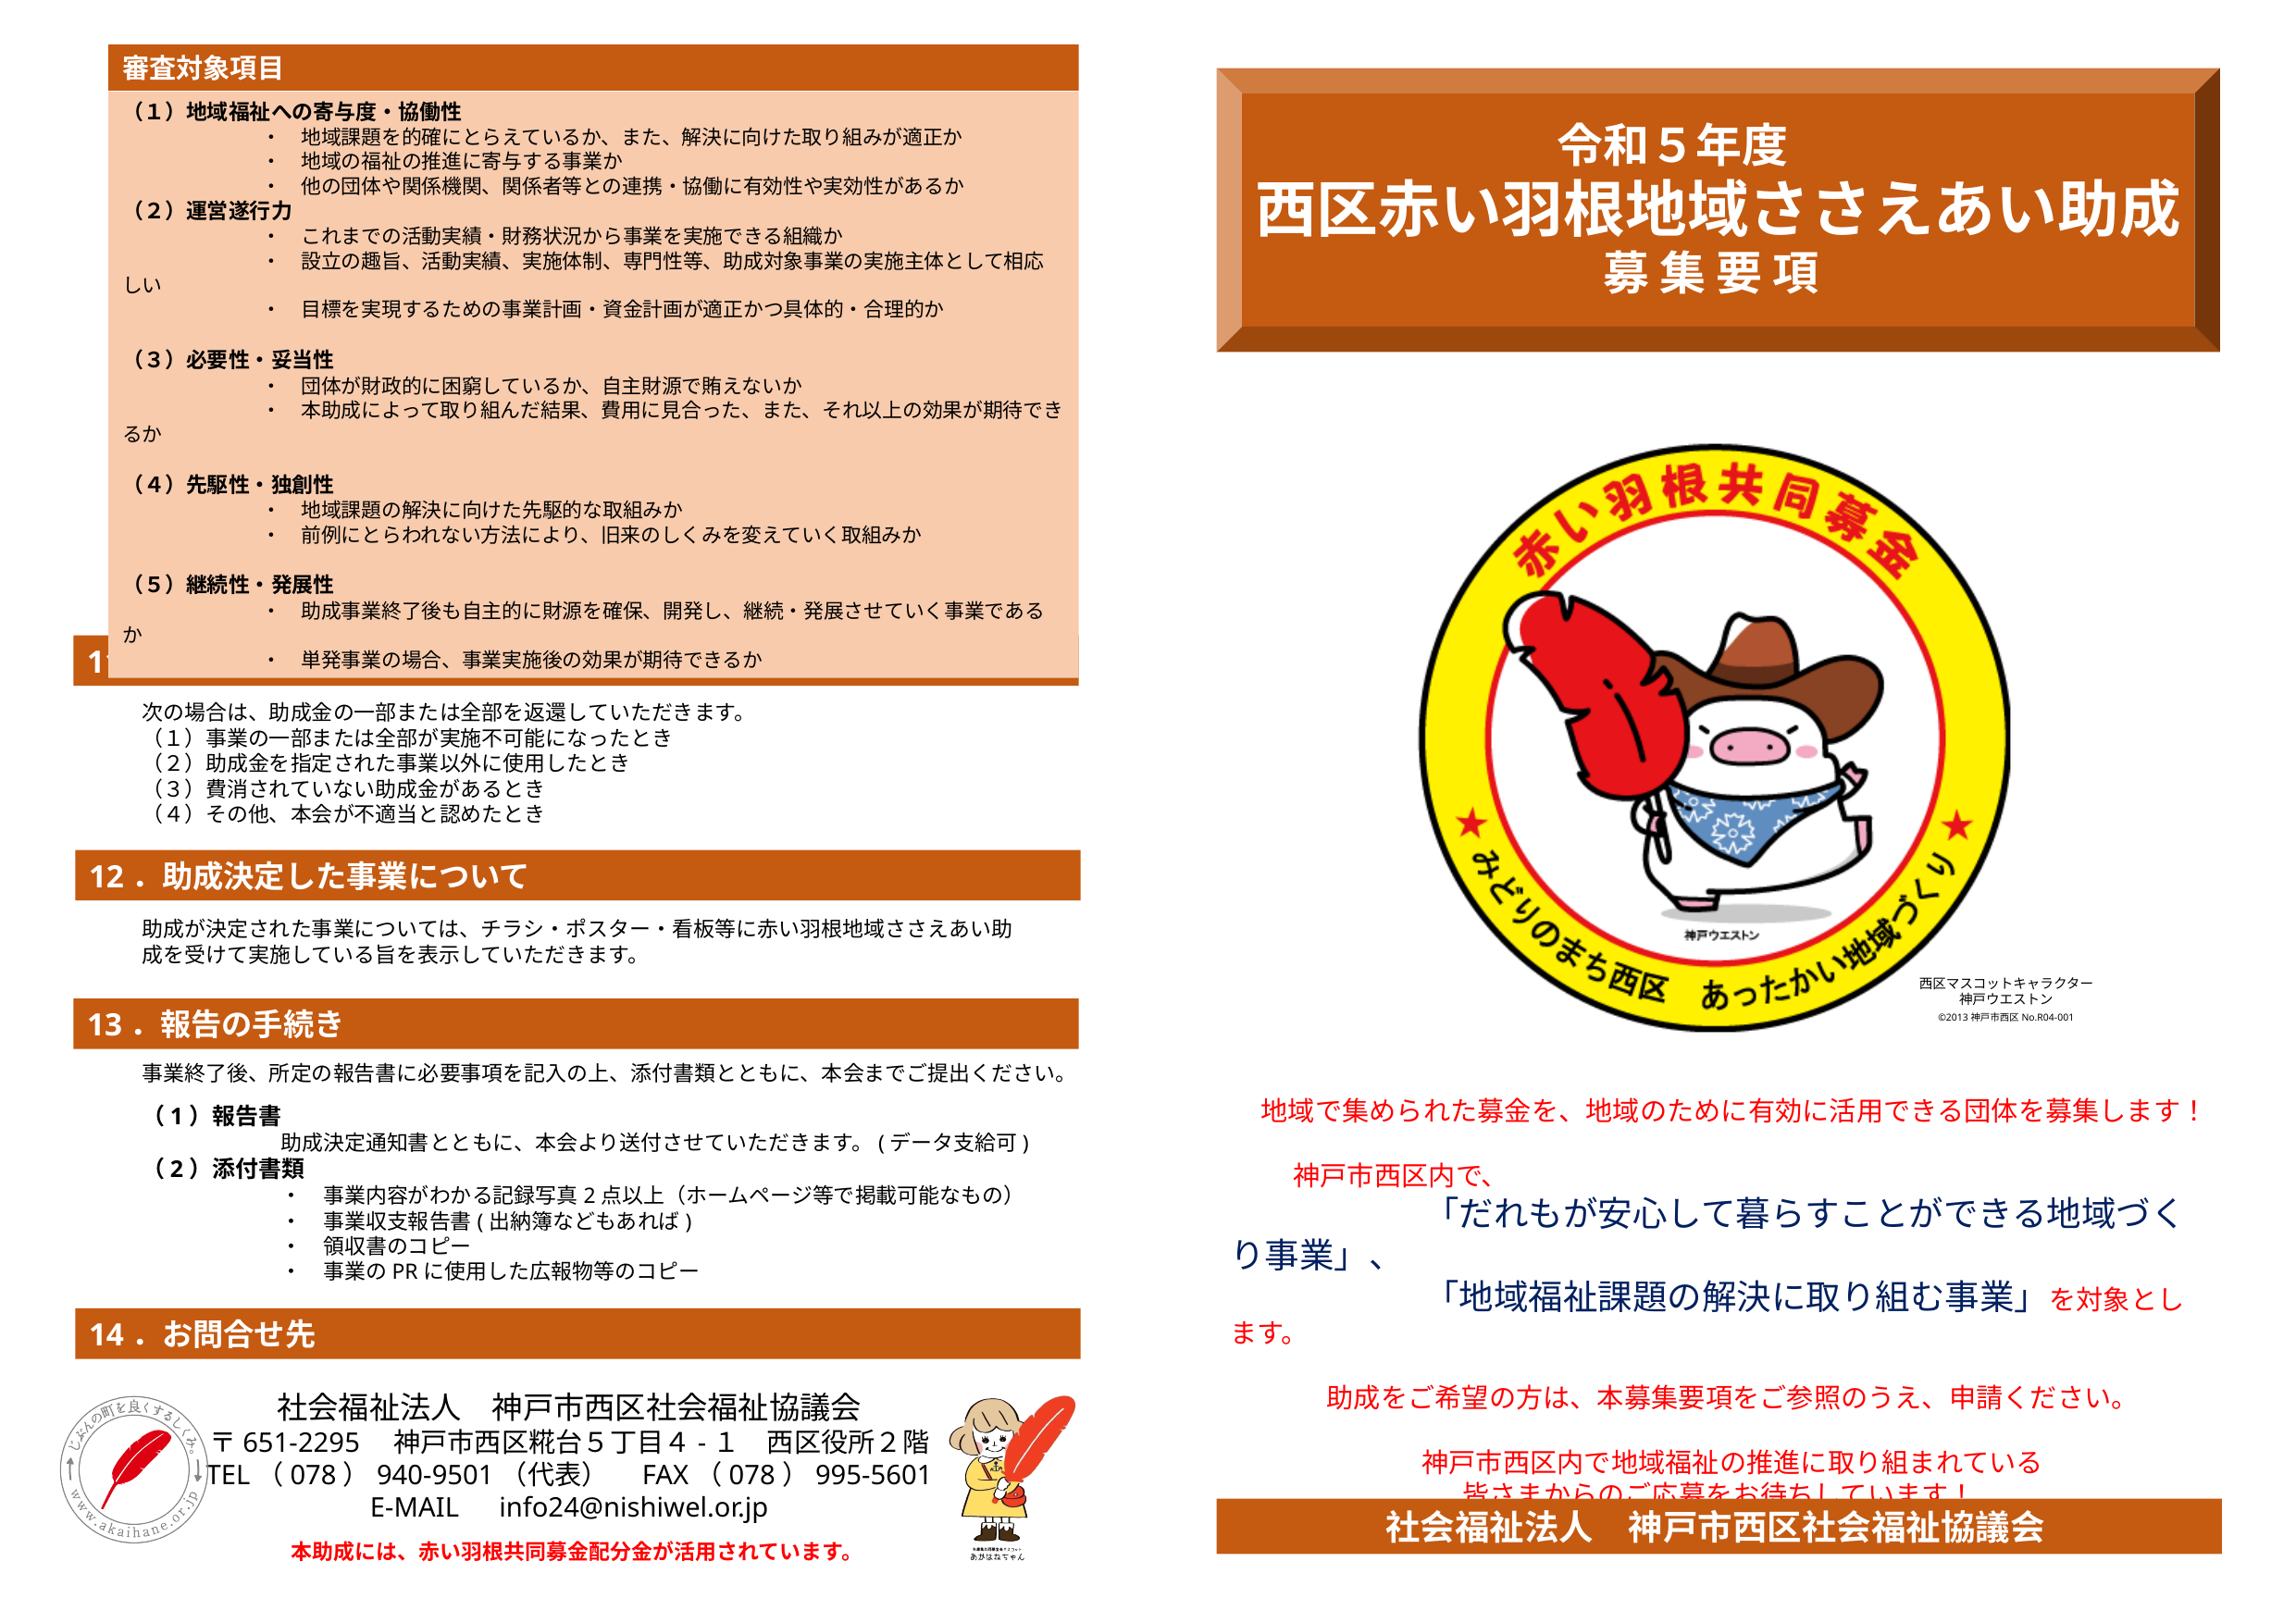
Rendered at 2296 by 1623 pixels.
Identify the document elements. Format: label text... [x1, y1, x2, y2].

text_box 社会福祉法人 神戸市西区社会福祉協議会 [1216, 1498, 2222, 1555]
text_box 令和５年度 [1272, 120, 2145, 174]
picture [59, 1395, 209, 1544]
text_box 14．お問合せ先 [75, 1307, 1081, 1359]
text_box 助成が決定された事業については、チラシ・ポスター・看板等に赤い羽根地域ささえあい助成を受けて実施している旨を表示していただきます。 [128, 909, 1037, 974]
text_box 地域で集められた募金を、地域のために有効に活用できる団体を募集します！ 神戸市西区内で、 「だれもが安心して暮らすことができる地域づくり事業」、 「地域福祉課題の解決に取り組む事業」を対象とします。 助成をご希望の方は、本募集要項をご参照のうえ、申請ください。 神戸市西区内で地域福祉の推進に取り組まれている 皆さまからのご応募をお待ちしています！ [1216, 1083, 2222, 1498]
text_box 本助成には、赤い羽根共同募金配分金が活用されています。 [73, 1531, 1081, 1571]
text_box 11．助成金の返還 [73, 635, 1079, 687]
text_box [1215, 67, 2221, 353]
text_box 12．助成決定した事業について [75, 849, 1081, 901]
picture [1413, 429, 2026, 1042]
text_box 西区赤い羽根地域ささえあい助成 [1231, 174, 2202, 244]
picture [943, 1375, 1081, 1568]
text_box 次の場合は、助成金の一部または全部を返還していただきます。 （１）事業の一部または全部が実施不可能になったとき （２）助成金を指定された事業以外に使用したとき （３）費消されていない助成金があるとき （４）その他、本会が不適当と認めたとき [128, 692, 1037, 834]
text_box 西区マスコットキャラクター 神戸ウエストン ©2013神戸市西区No.R04-001 [1859, 976, 2153, 1074]
text_box 審査対象項目 [108, 44, 1079, 91]
text_box 募 集 要 項 [1568, 242, 1850, 330]
text_box 13．報告の手続き [73, 998, 1079, 1049]
text_box 事業終了後、所定の報告書に必要事項を記入の上、添付書類とともに、本会までご提出ください。 （1）報告書 助成決定通知書とともに、本会より送付させていただきます。(データ支給可) （2）添付書類 ・ 事業内容がわかる記録写真2点以上（ホームページ等で掲載可能なもの） ・ 事業収支報告書(出納簿などもあれば) ・ 領収書のコピー ・ 事業のPRに使用した広報物等のコピー [128, 1052, 1081, 1291]
text_box 社会福祉法人 神戸市西区社会福祉協議会 〒651-2295 神戸市西区糀台５丁目４-１ 西区役所２階 TEL（078）940-9501（代表） FAX（078）995-5601 E-MAIL info24@nishiwel.or.jp [129, 1381, 943, 1530]
text_box （１）地域福祉への寄与度・協働性 ・ 地域課題を的確にとらえているか、また、解決に向けた取り組みが適正か ・ 地域の福祉の推進に寄与する事業か ・ 他の団体や関係機関、関係者等との連携・協働に有効性や実効性があるか （２）運営遂行力 ・ これまでの活動実績・財務状況から事業を実施できる組織か ・ 設立の趣旨、活動実績、実施体制、専門性等、助成対象事業の実施主体として相応しい ・ 目標を実現するための事業計画・資金計画が適正かつ具体的・合理的か （３）必要性・妥当性 ・ 団体が財政的に困窮しているか、自主財源で賄えないか ・ 本助成によって取り組んだ結果、費用に見合った、また、それ以上の効果が期待できるか （４）先駆性・独創性 ・ 地域課題の解決に向けた先駆的な取組みか ・ 前例にとらわれない方法により、旧来のしくみを変えていく取組みか （５）継続性・発展性 ・ 助成事業終了後も自主的に財源を確保、開発し、継続・発展させていく事業であるか ・ 単発事業の場合、事業実施後の効果が期待できるか [108, 91, 1079, 678]
